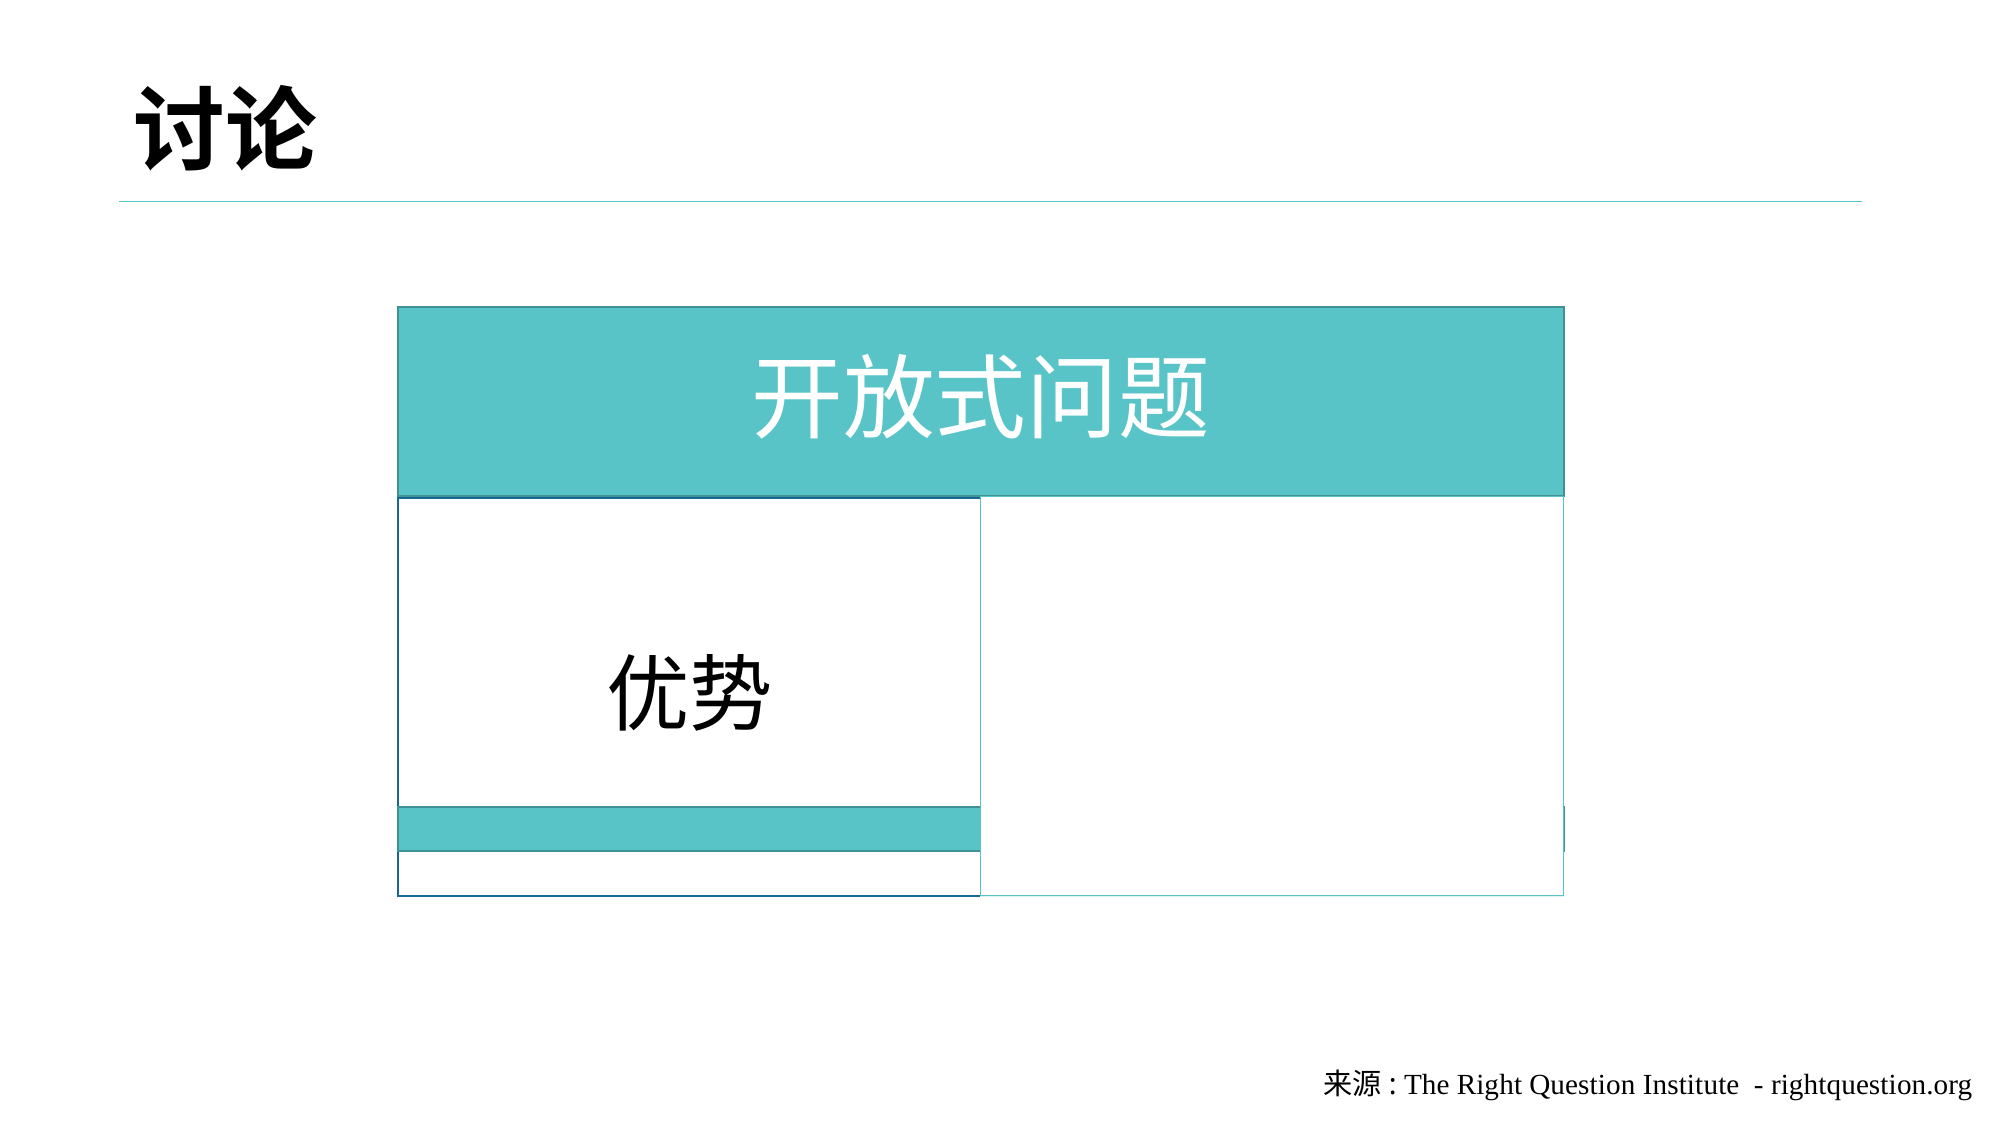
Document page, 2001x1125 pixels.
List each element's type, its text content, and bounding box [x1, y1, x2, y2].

title 讨论 [118, 64, 1844, 205]
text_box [397, 304, 1564, 937]
